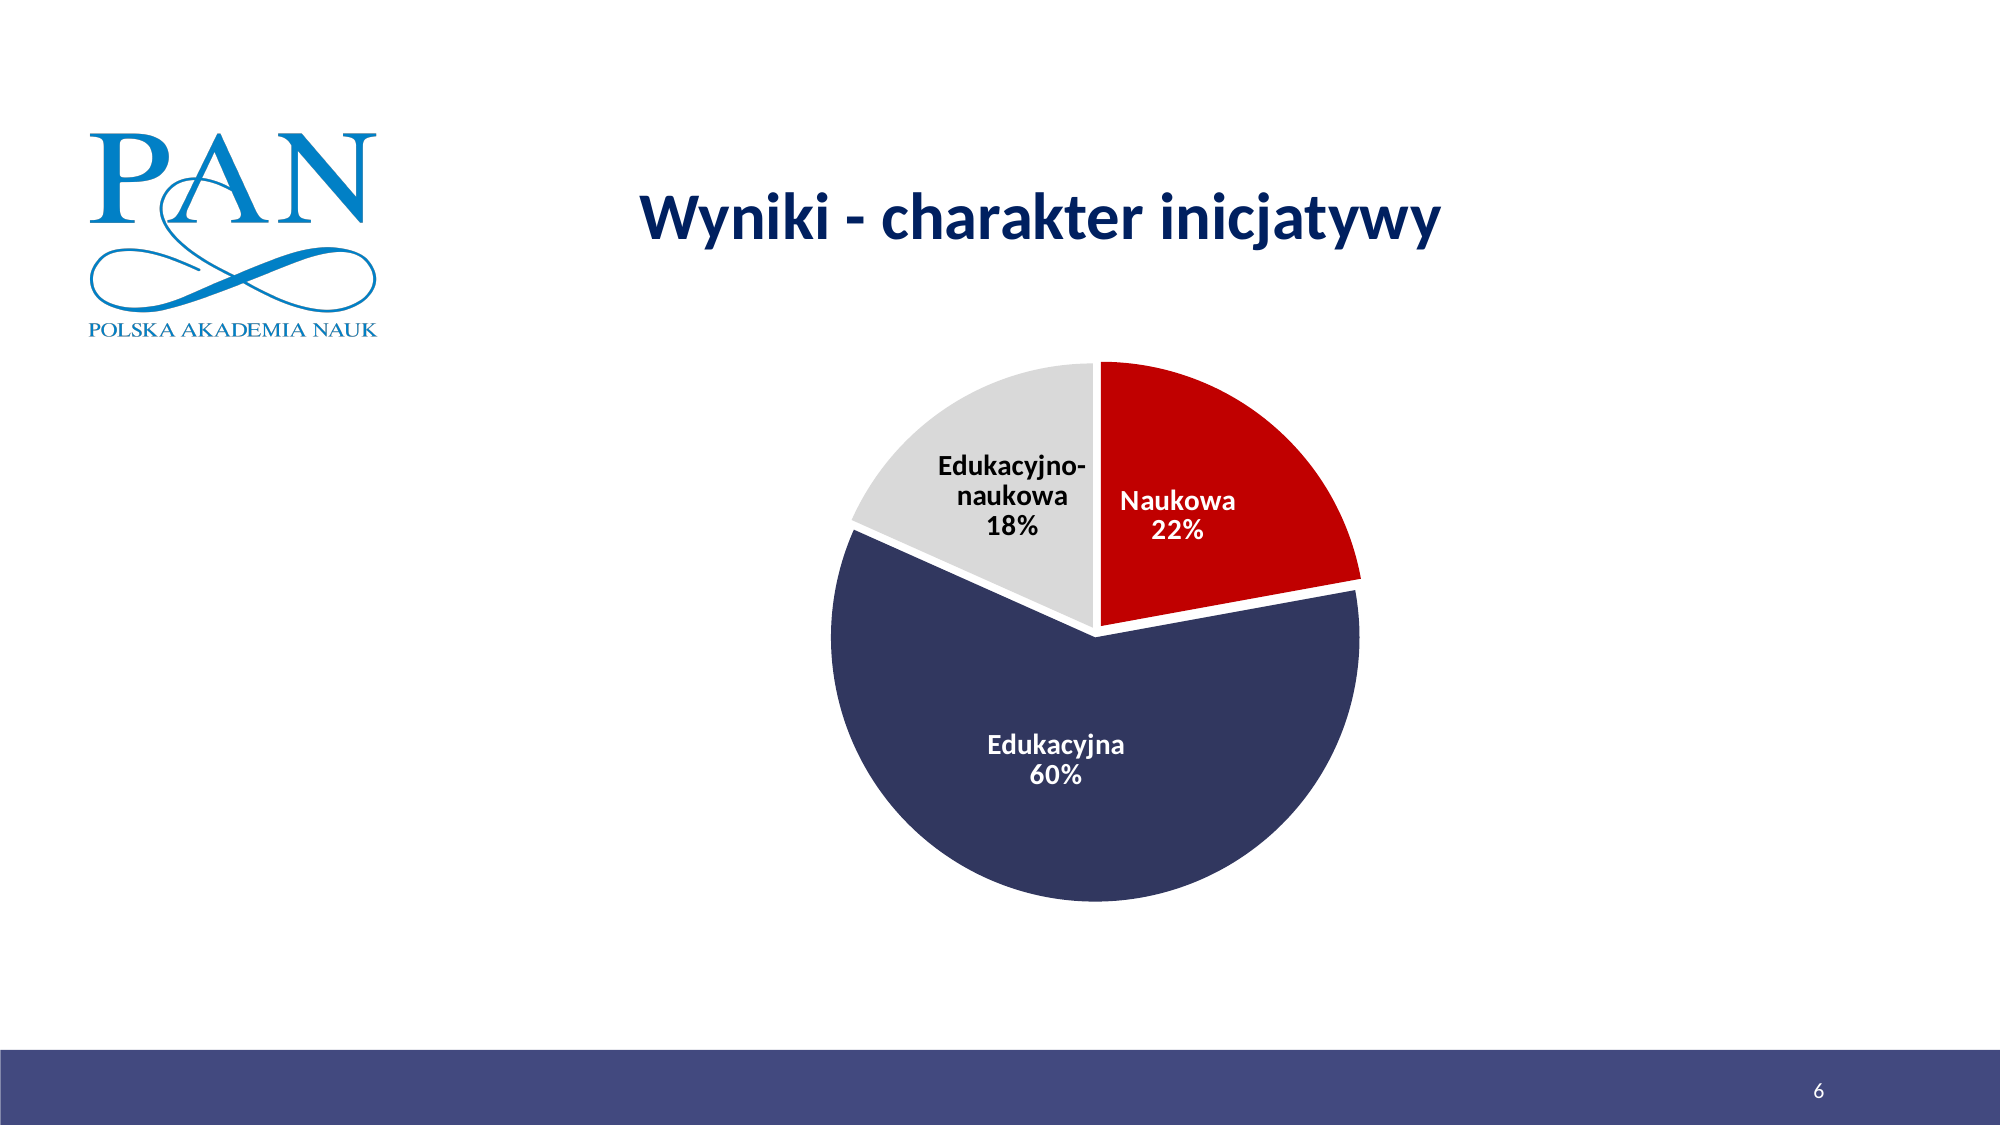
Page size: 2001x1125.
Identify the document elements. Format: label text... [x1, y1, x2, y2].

text_box Wyniki - charakter inicjatywy [624, 165, 1936, 261]
chart [481, 304, 1583, 985]
slide_number 6 [1624, 1059, 1840, 1120]
picture [78, 123, 388, 347]
